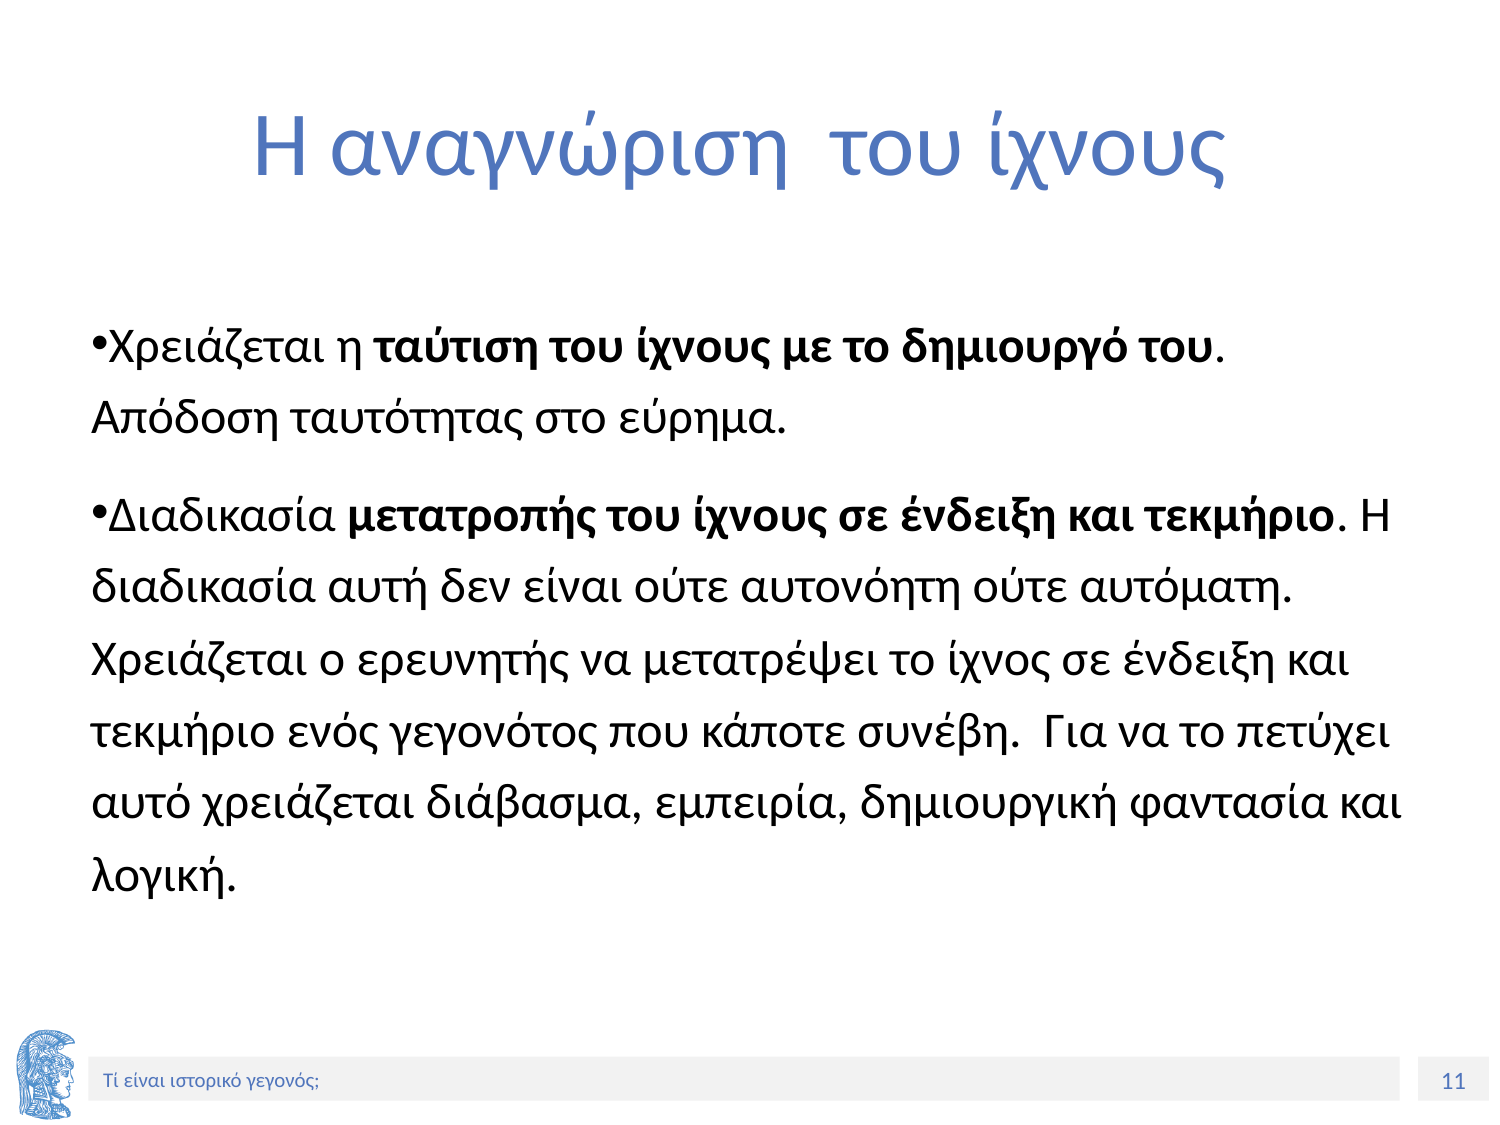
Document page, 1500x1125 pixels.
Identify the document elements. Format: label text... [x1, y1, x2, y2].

picture [9, 1026, 81, 1120]
title Η αναγνώριση του ίχνους [75, 45, 1425, 233]
list Χρειάζεται η ταύτιση του ίχνους με το δημιουργό του. Απόδοση ταυτότητας στο εύρημα. Διαδικασία μετατροπής του ίχνους σε ένδειξη και τεκμήριο. Η διαδικασία αυτή δεν είναι ούτε αυτονόητη ούτε αυτόματη. Χρειάζεται ο ερευνητής να μετατρέψει το ίχνος σε ένδειξη και τεκμήριο ενός γεγονότος που κάποτε συνέβη. Για να το πετύχει αυτό χρειάζεται διάβασμα, εμπειρία, δημιουργική φαντασία και λογική. [76, 292, 1427, 1035]
